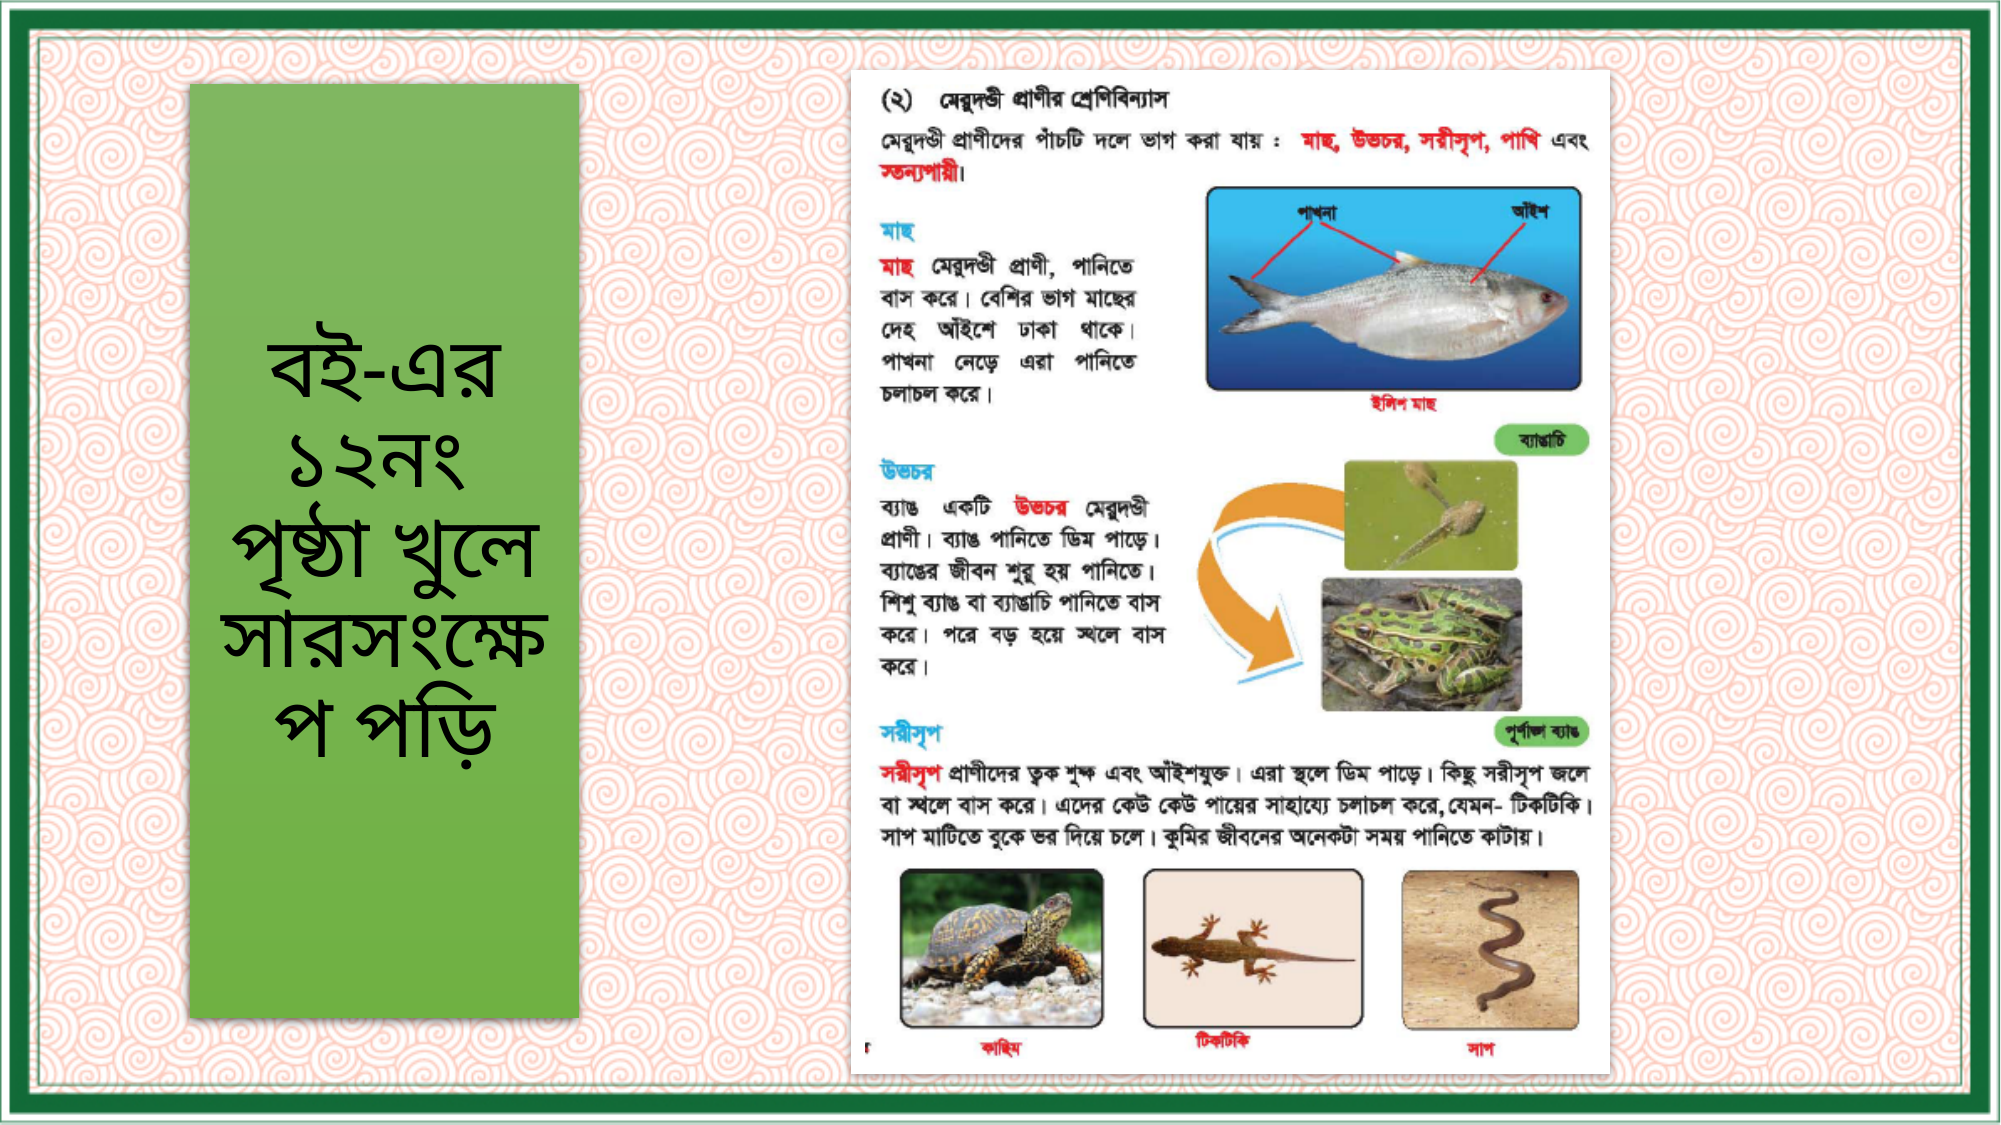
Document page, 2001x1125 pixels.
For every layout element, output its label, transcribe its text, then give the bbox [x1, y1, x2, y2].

text_box বই-এর ১২নং পৃষ্ঠা খুলে সারসংক্ষেপ পড়ি [190, 84, 580, 1018]
picture [0, 0, 2001, 1125]
